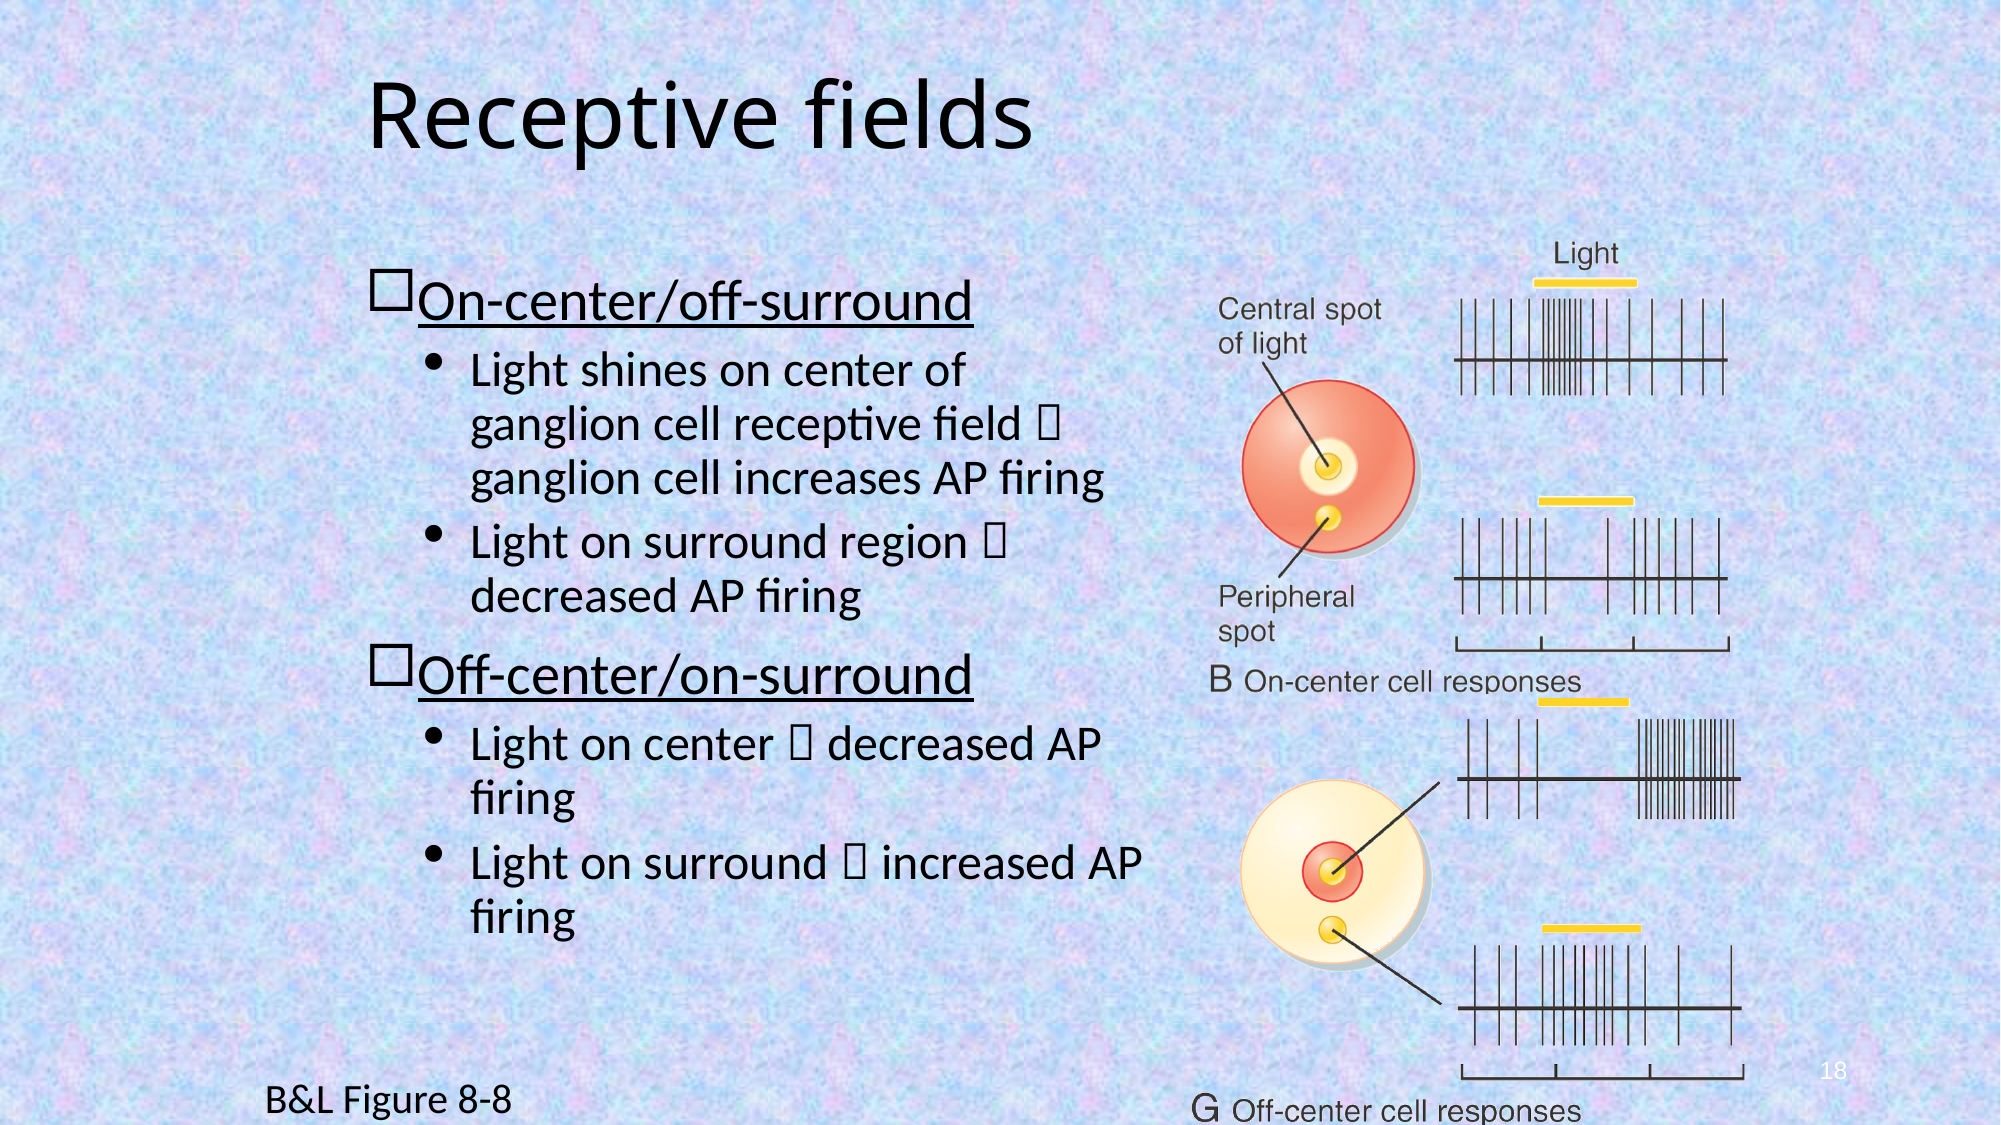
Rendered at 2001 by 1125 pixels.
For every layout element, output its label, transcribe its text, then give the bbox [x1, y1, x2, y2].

text_box B&L Figure 8-8 [249, 1064, 657, 1125]
slide_number 18 [1745, 1042, 1863, 1103]
list On-center/off-surround Light shines on center of ganglion cell receptive field  ganglion cell increases AP firing Light on surround region  decreased AP firing Off-center/on-surround Light on center  decreased AP firing Light on surround  increased AP firing [350, 262, 1162, 1000]
title Receptive fields [350, 37, 1688, 200]
picture [0, 0, 2001, 1125]
